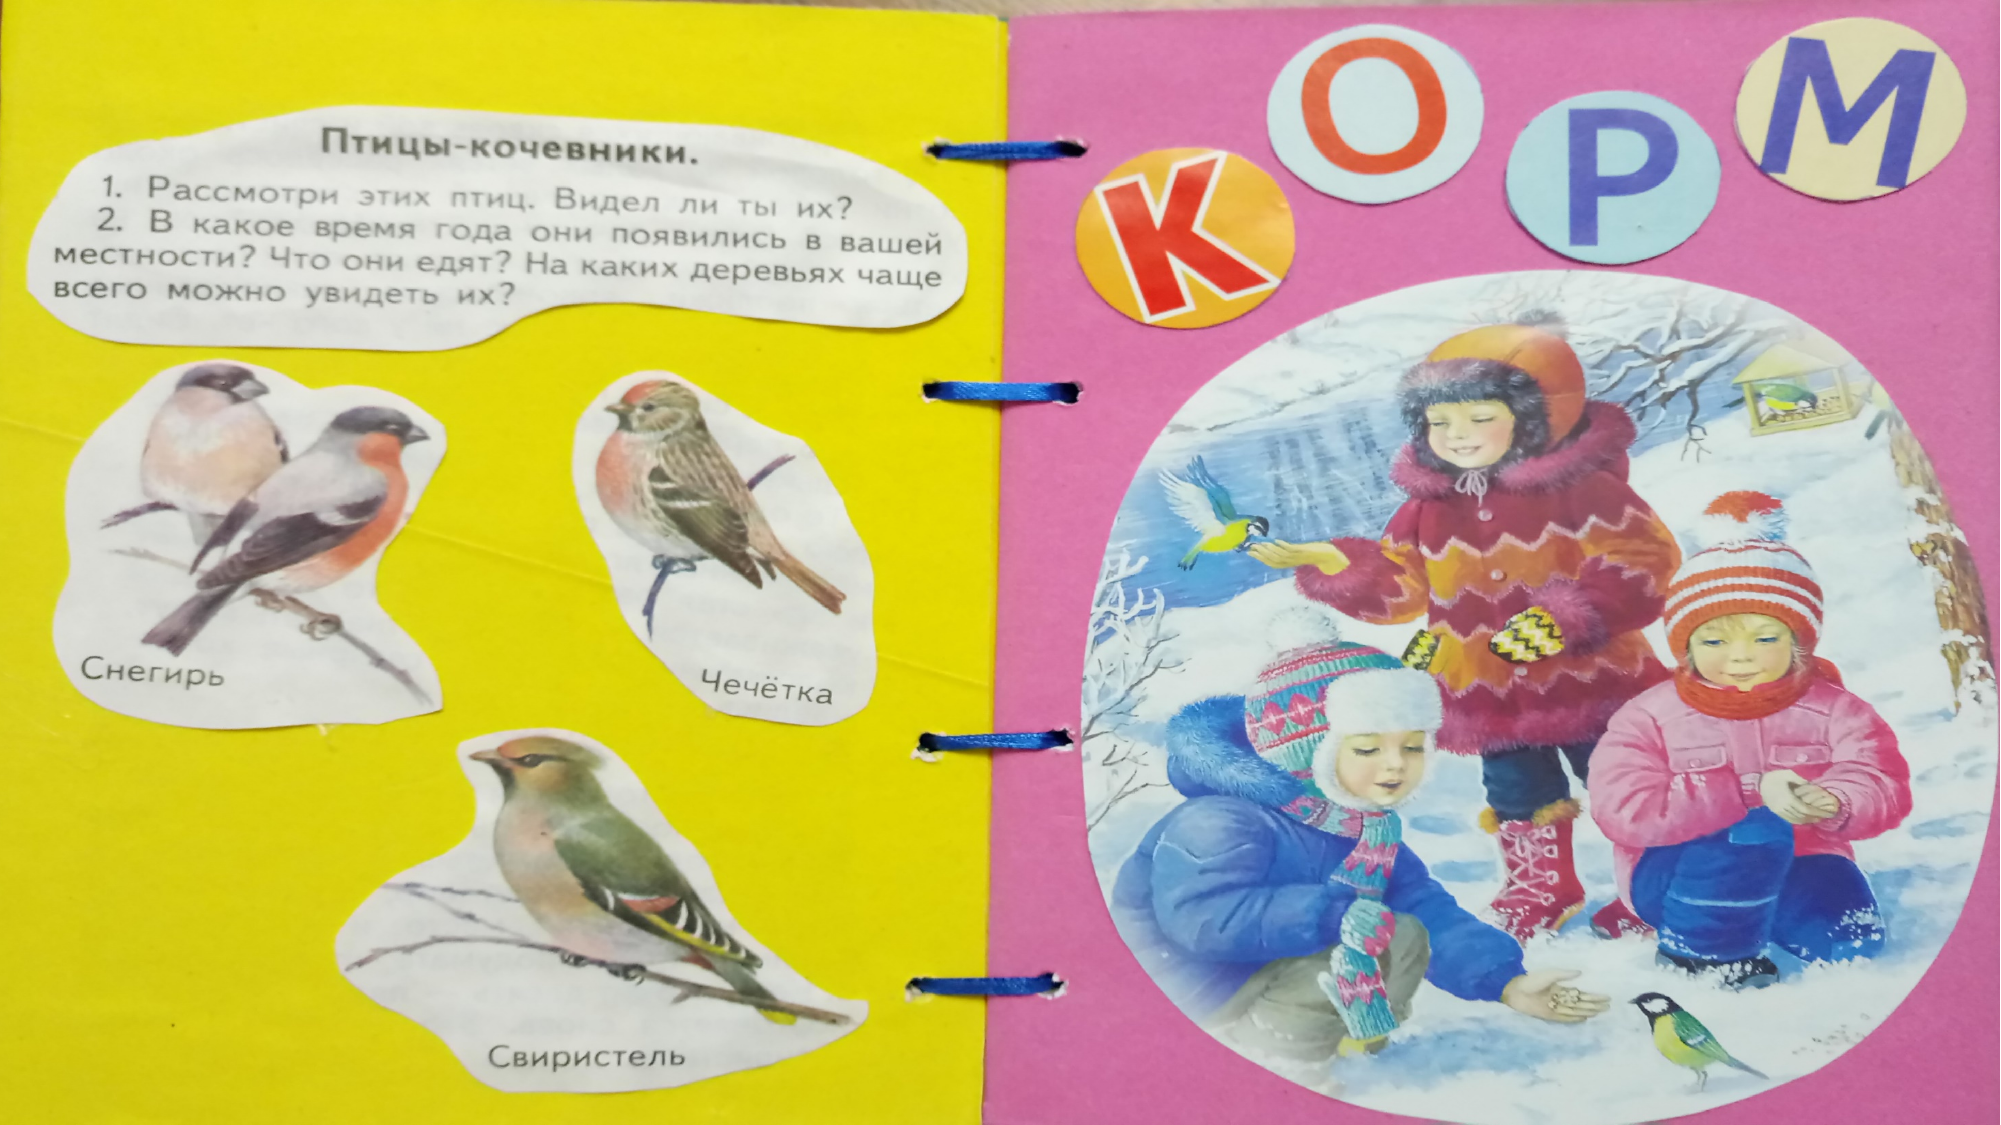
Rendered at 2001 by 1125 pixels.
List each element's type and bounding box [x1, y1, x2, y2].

list [0, 0, 2000, 1125]
